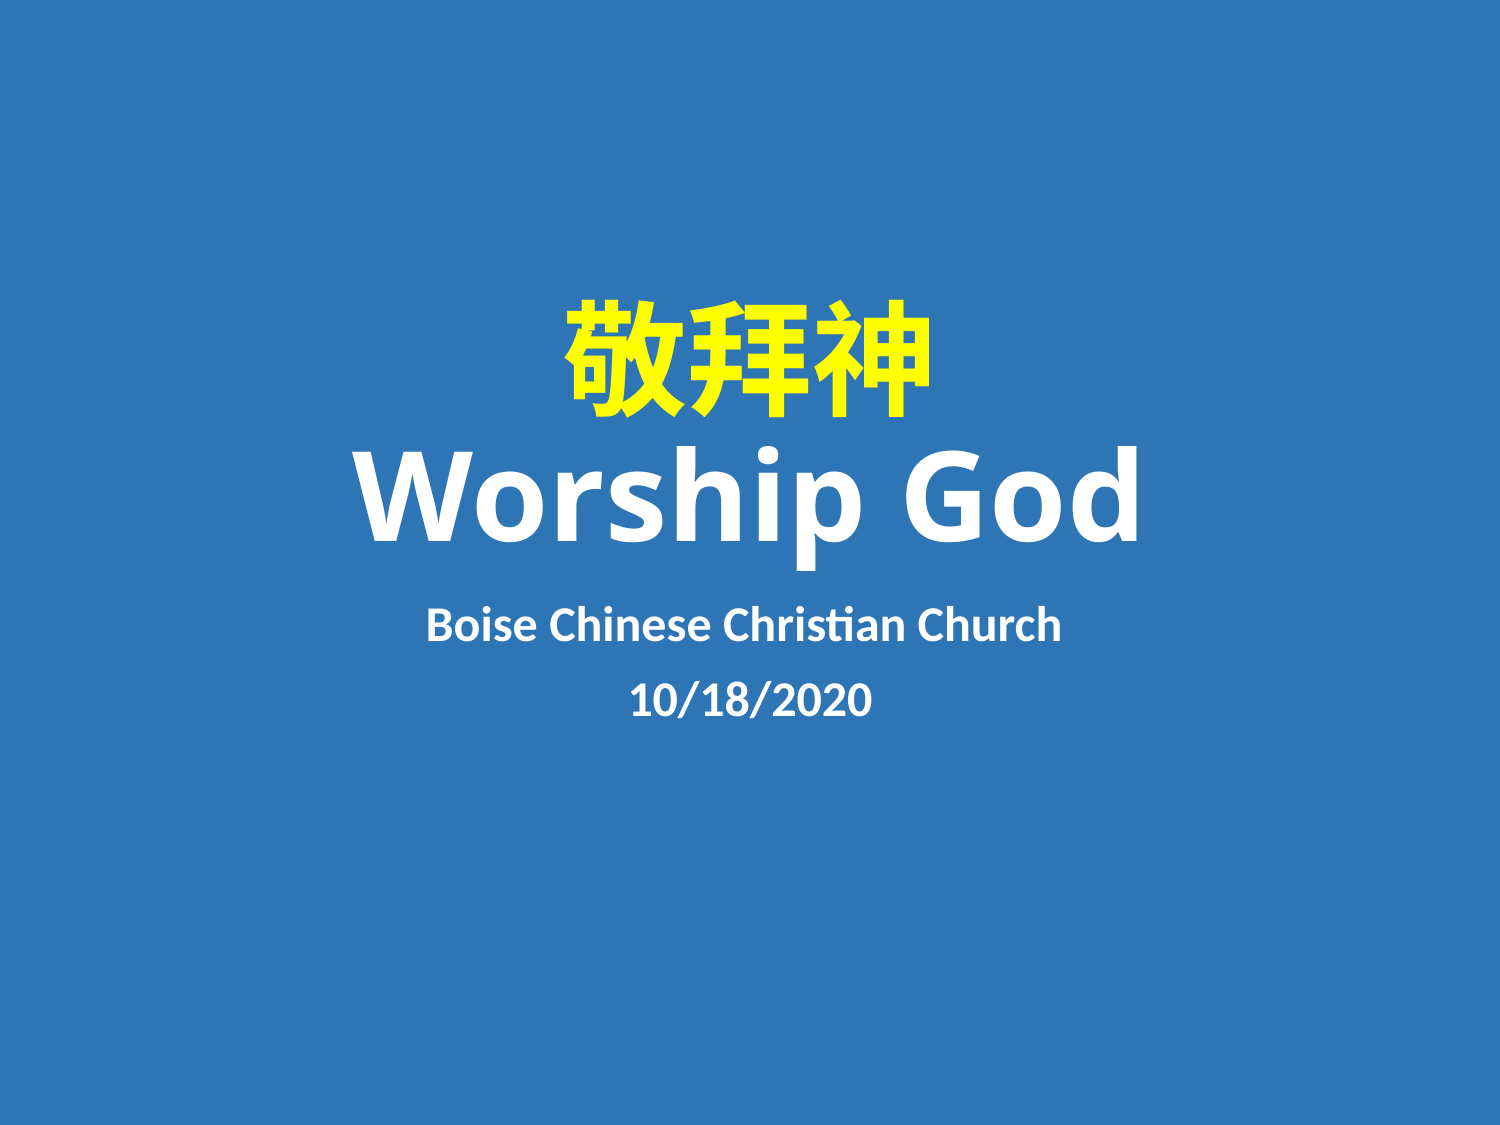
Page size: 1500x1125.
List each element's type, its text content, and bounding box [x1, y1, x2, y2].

title 敬拜神 Worship God [112, 184, 1388, 576]
subtitle Boise Chinese Christian Church 10/18/2020 [187, 590, 1313, 863]
